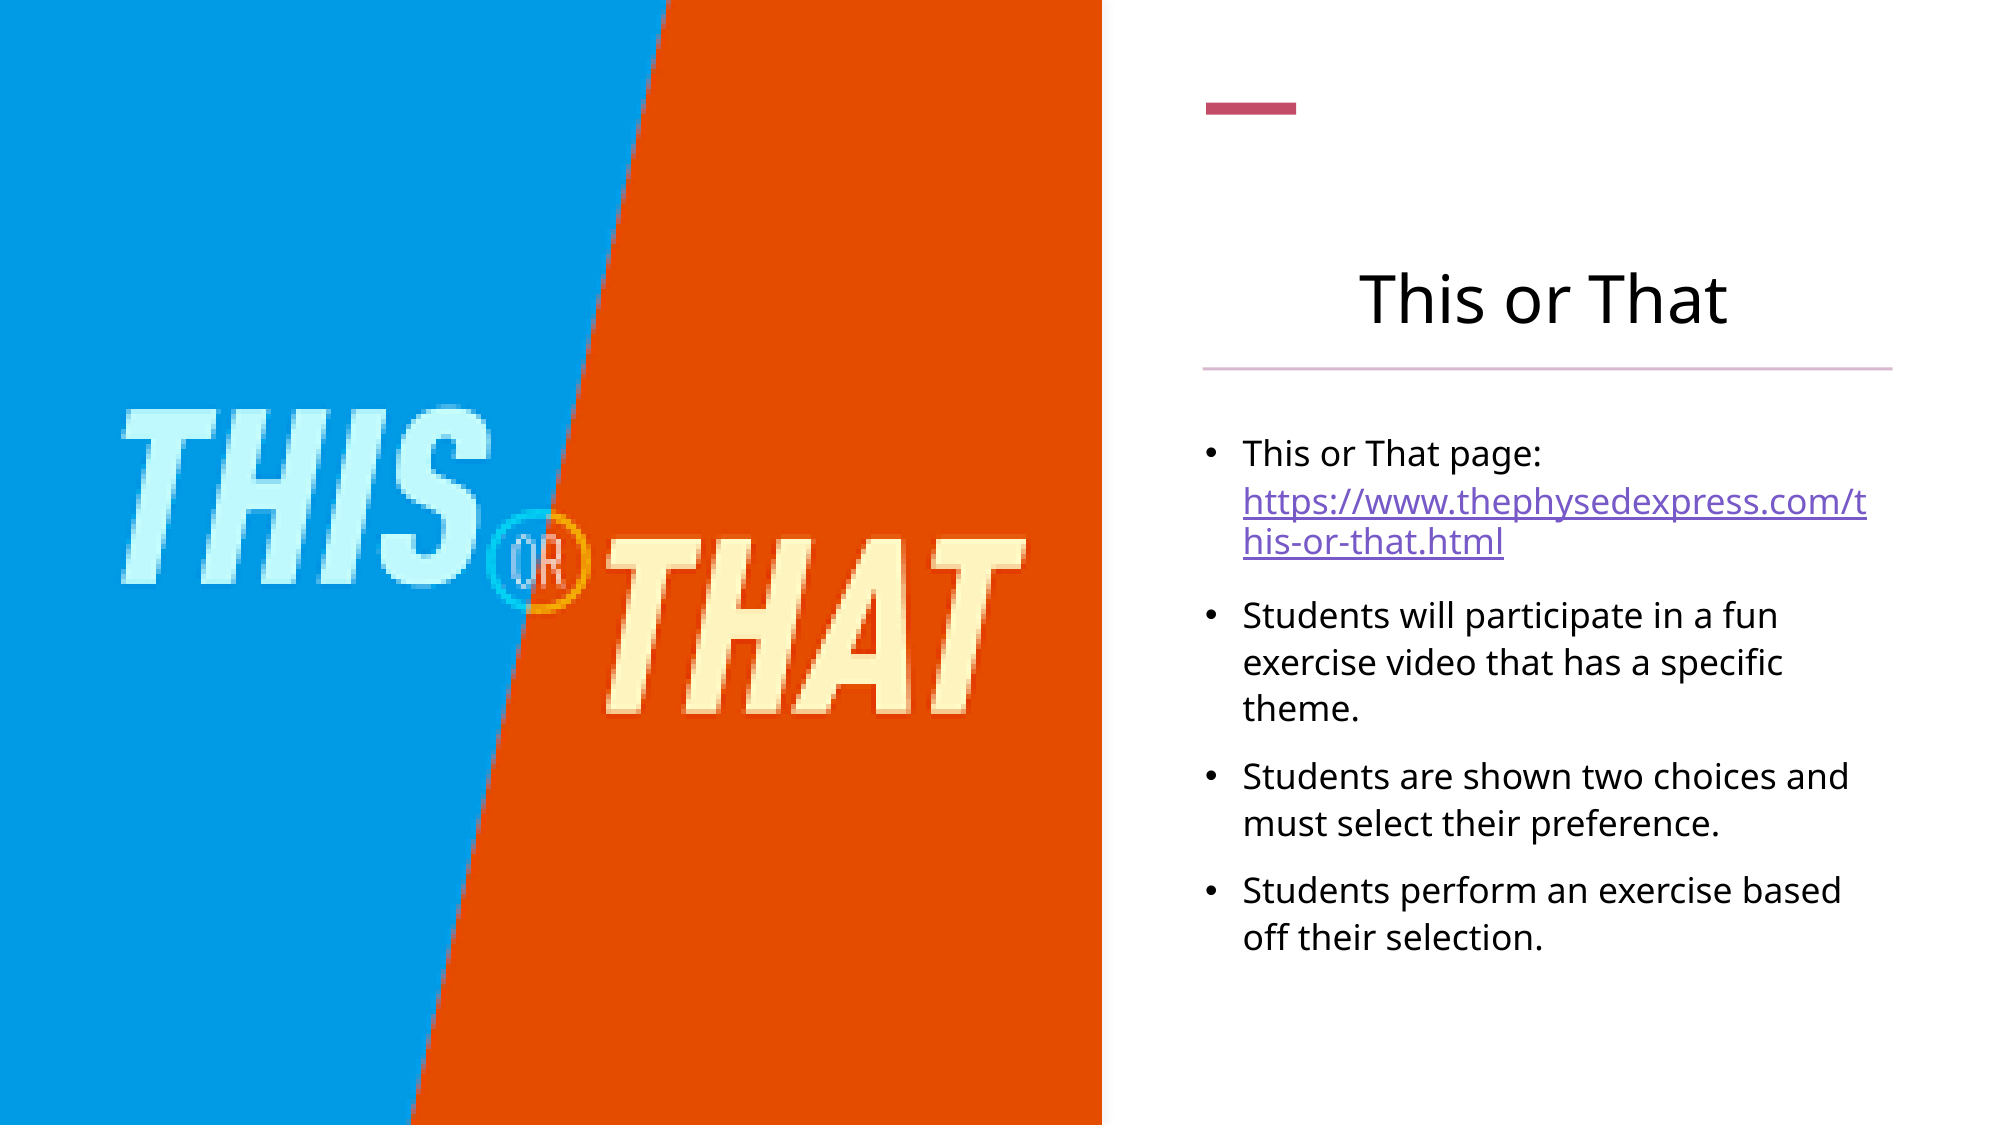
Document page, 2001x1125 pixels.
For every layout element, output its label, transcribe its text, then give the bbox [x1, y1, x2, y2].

list This or That page: https://www.thephysedexpress.com/this-or-that.html Students will participate in a fun exercise video that has a specific theme. Students are shown two choices and must select their preference. Students perform an exercise based off their selection. [1190, 419, 1898, 1030]
text_box [1202, 366, 1894, 371]
text_box [1110, 0, 2000, 1125]
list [0, 0, 1102, 1125]
title This or That [1190, 136, 1898, 346]
text_box [1205, 102, 1297, 116]
